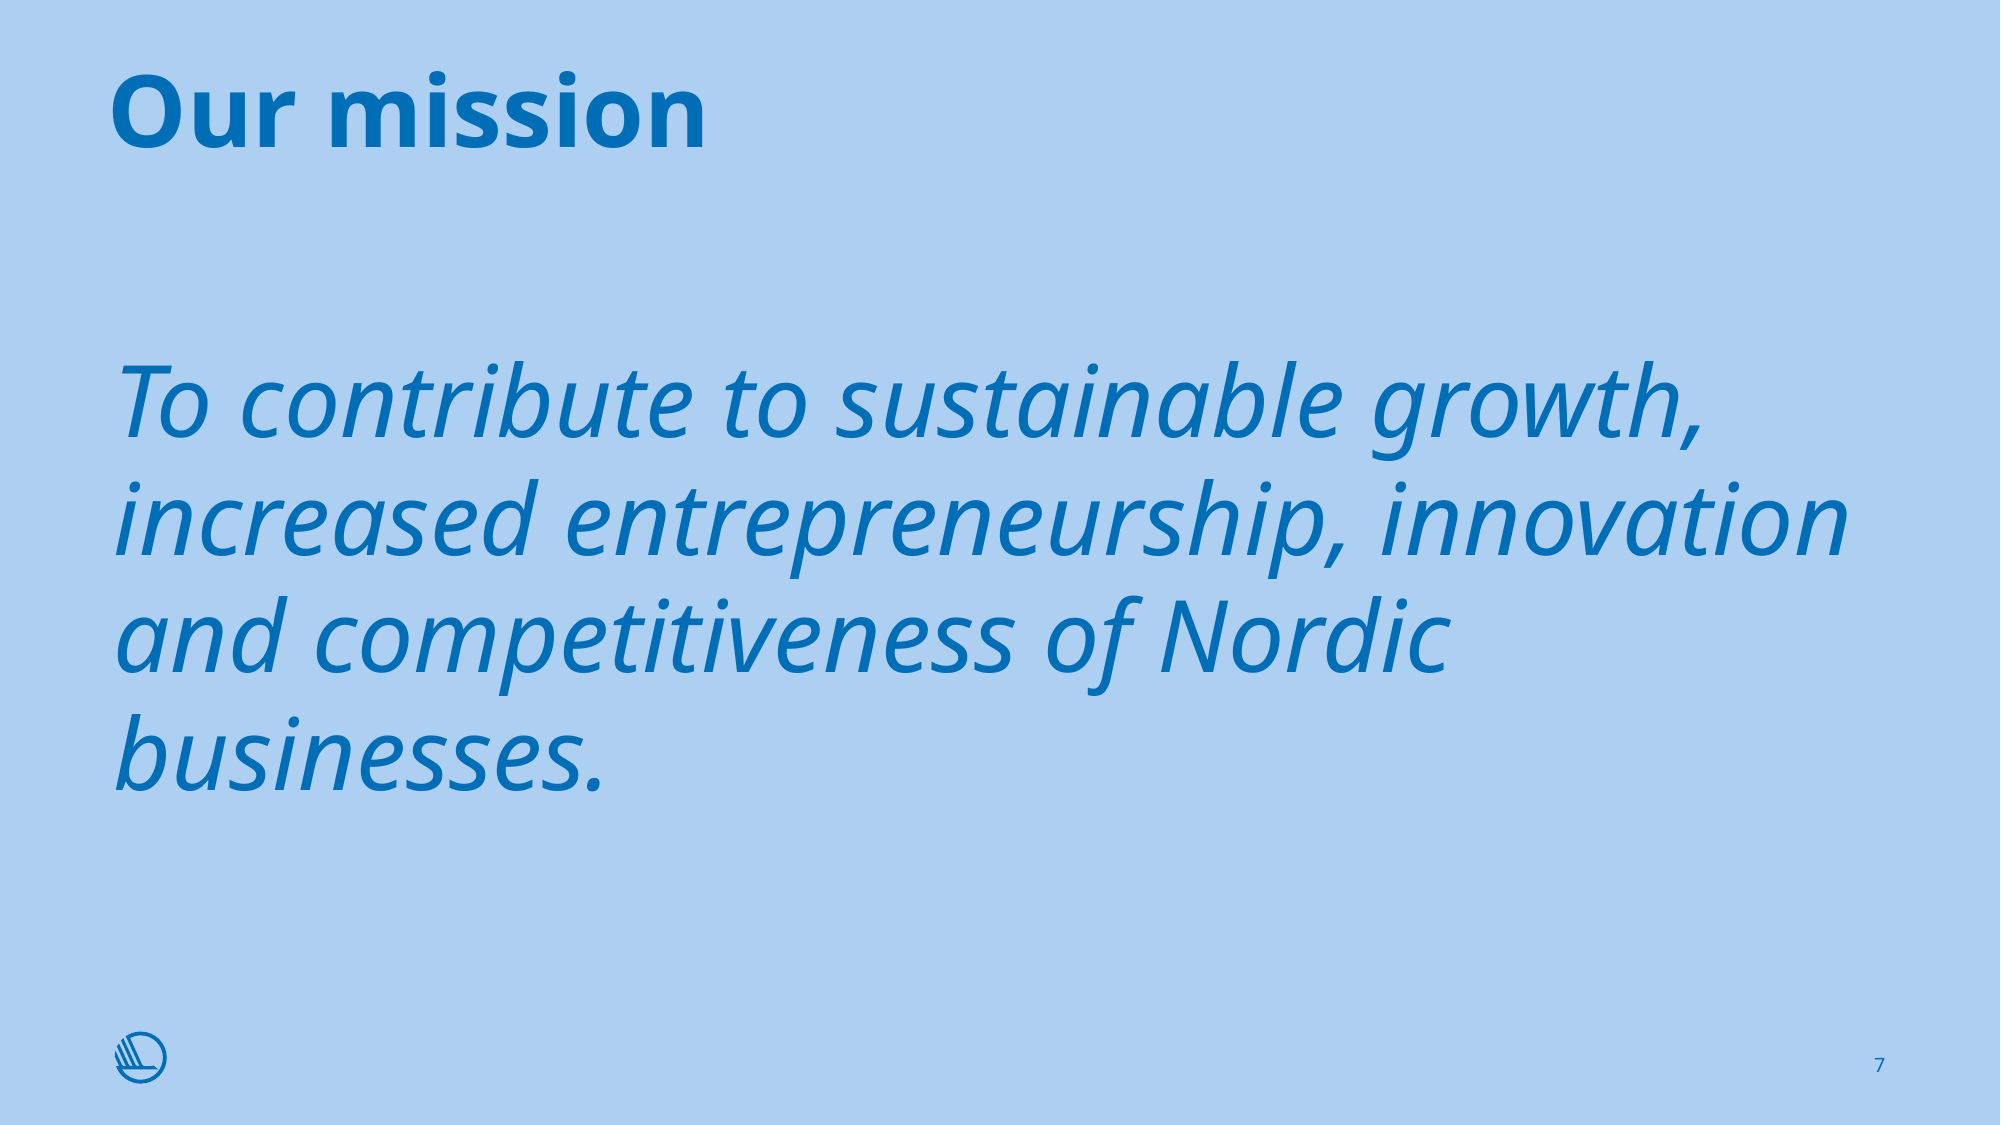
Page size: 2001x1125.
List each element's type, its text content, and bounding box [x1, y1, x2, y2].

slide_number 7 [1442, 1042, 1886, 1080]
list To contribute to sustainable growth, increased entrepreneurship, innovation and competitiveness of Nordic businesses. [113, 343, 1886, 975]
title Our mission [107, 64, 1886, 276]
